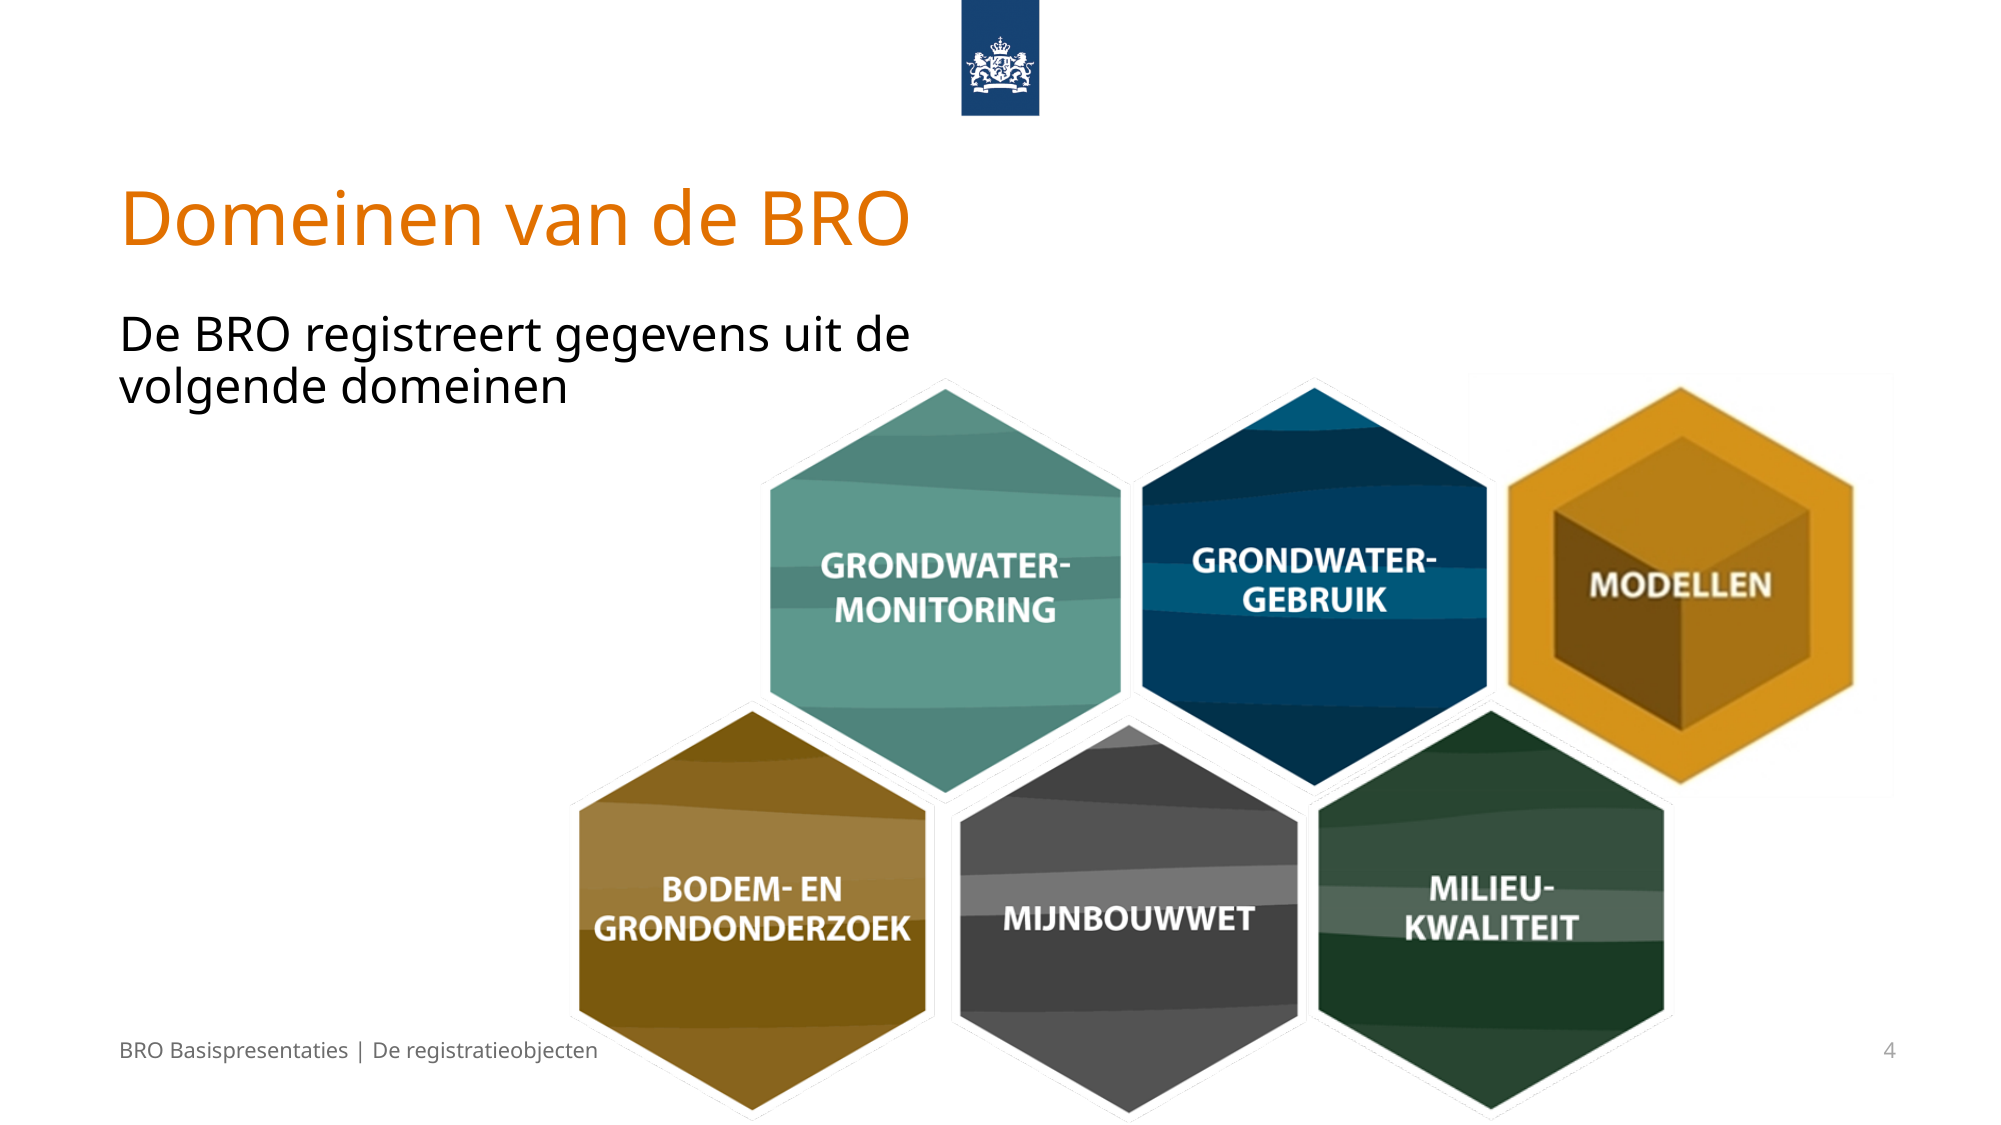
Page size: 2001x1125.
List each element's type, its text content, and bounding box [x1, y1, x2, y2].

footer BRO Basispresentaties | De registratieobjecten [104, 1020, 544, 1074]
list De BRO registreert gegevens uit de volgende domeinen [104, 329, 1897, 1020]
title Domeinen van de BRO [104, 172, 1897, 329]
picture [544, 373, 1894, 1125]
slide_number 4 [1704, 1020, 1897, 1074]
picture [0, 0, 2000, 174]
